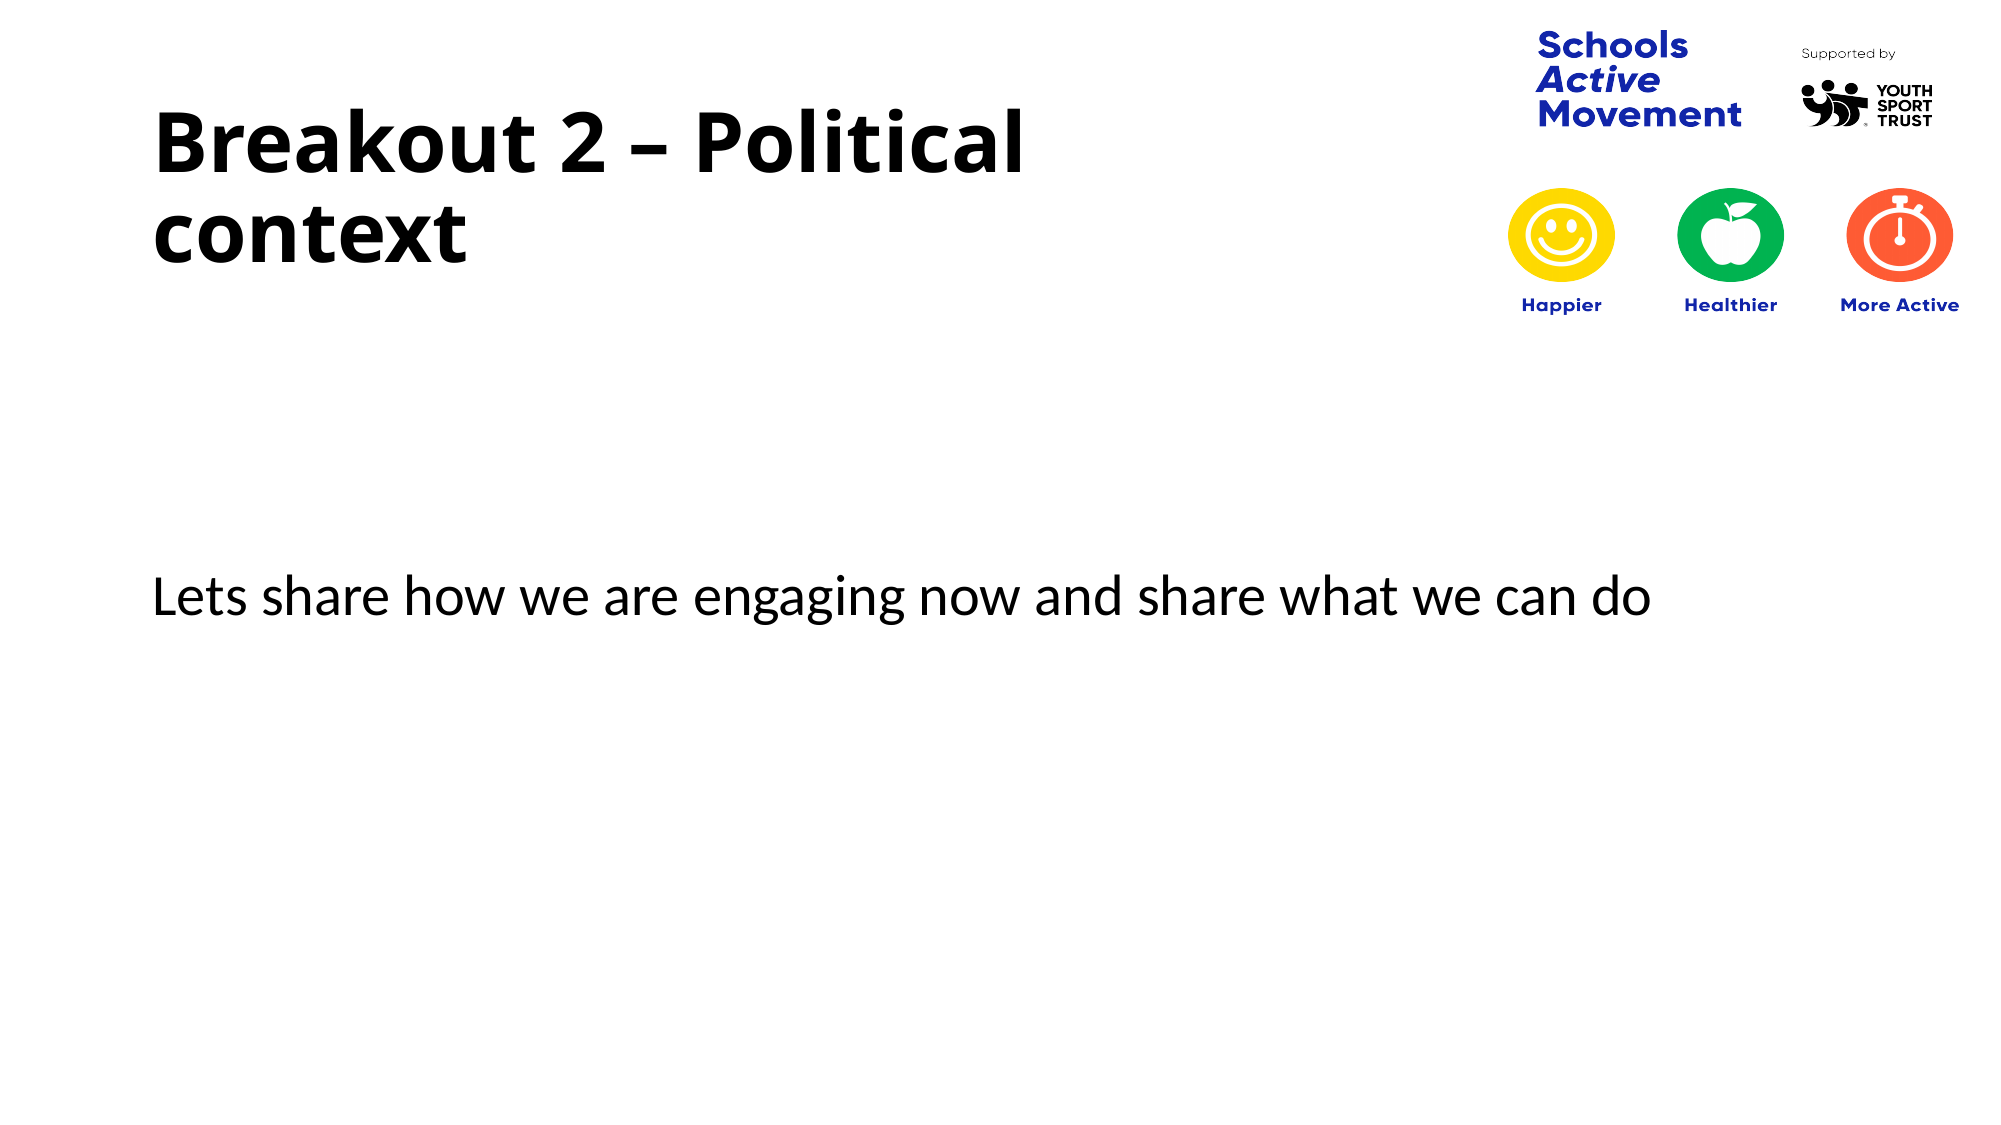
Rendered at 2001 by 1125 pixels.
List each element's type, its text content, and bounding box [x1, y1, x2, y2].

list Lets share how we are engaging now and share what we can do [137, 299, 1863, 1014]
title Breakout 2 – Political context [137, 82, 1375, 299]
picture [1535, 30, 1932, 127]
picture [1508, 188, 1959, 315]
